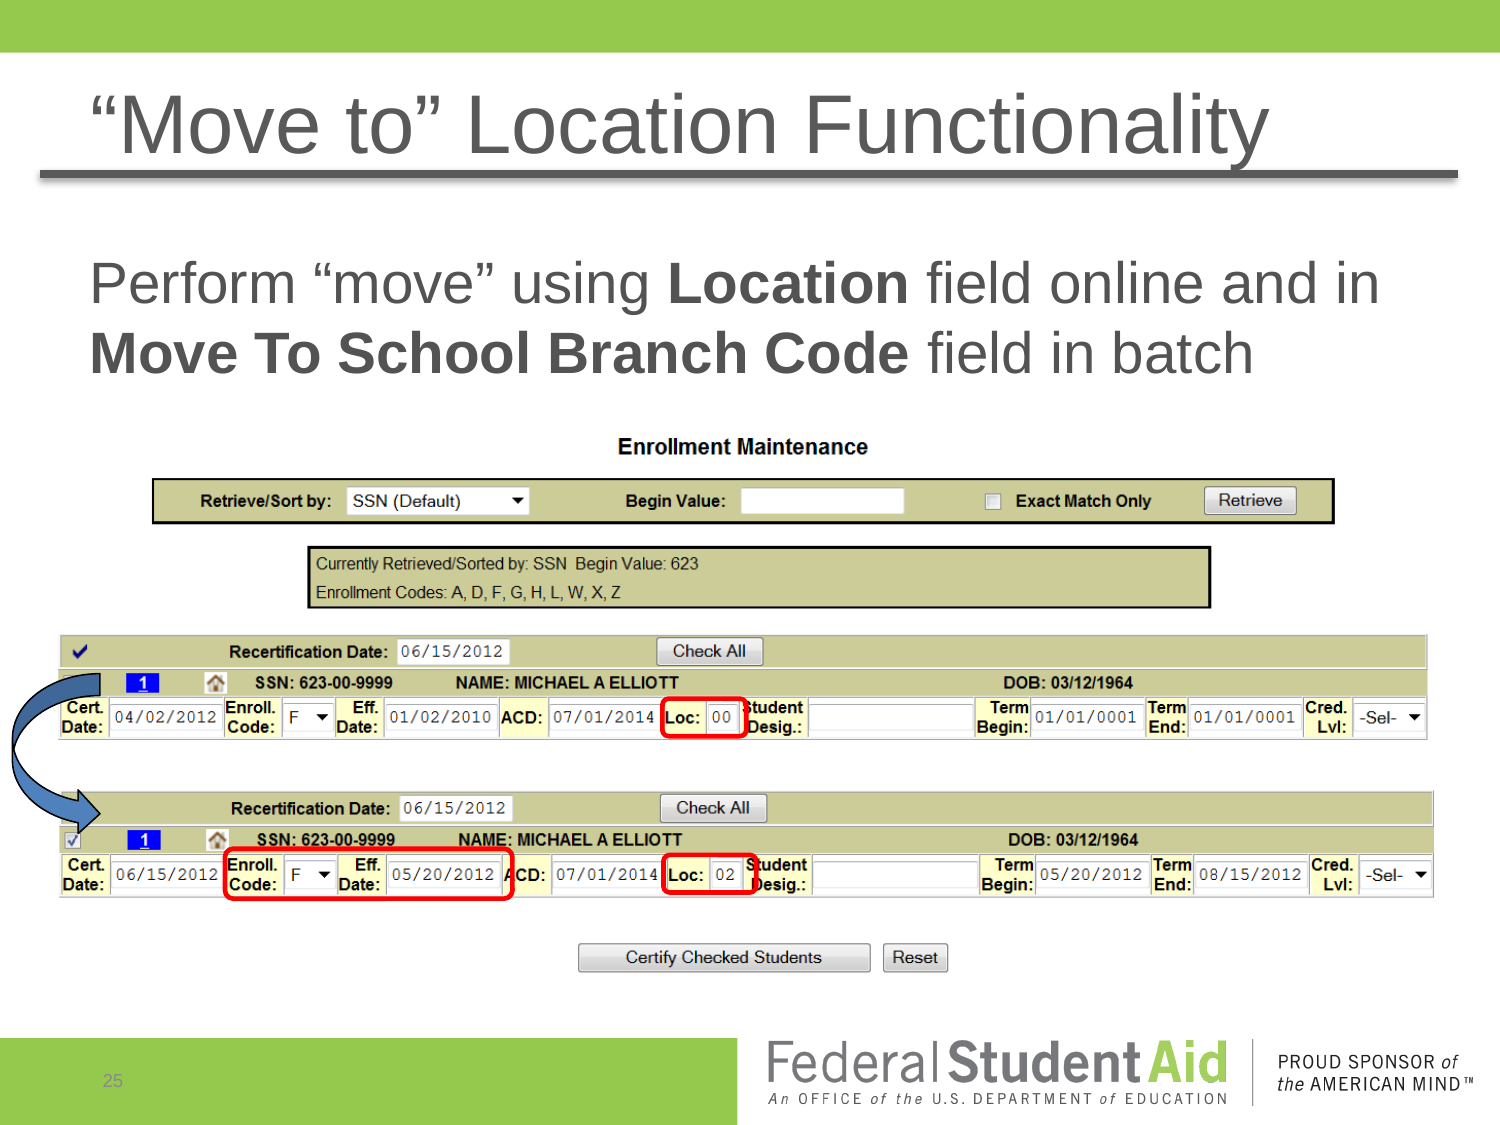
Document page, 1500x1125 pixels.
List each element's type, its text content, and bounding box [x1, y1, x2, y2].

slide_number 25 [87, 1050, 438, 1110]
list Perform “move” using Location field online and in Move To School Branch Code field in batch [75, 237, 1488, 988]
text_box [12, 689, 43, 809]
picture [48, 435, 1464, 988]
title “Move to” Location Functionality [76, 62, 1464, 188]
picture [768, 1039, 1473, 1106]
